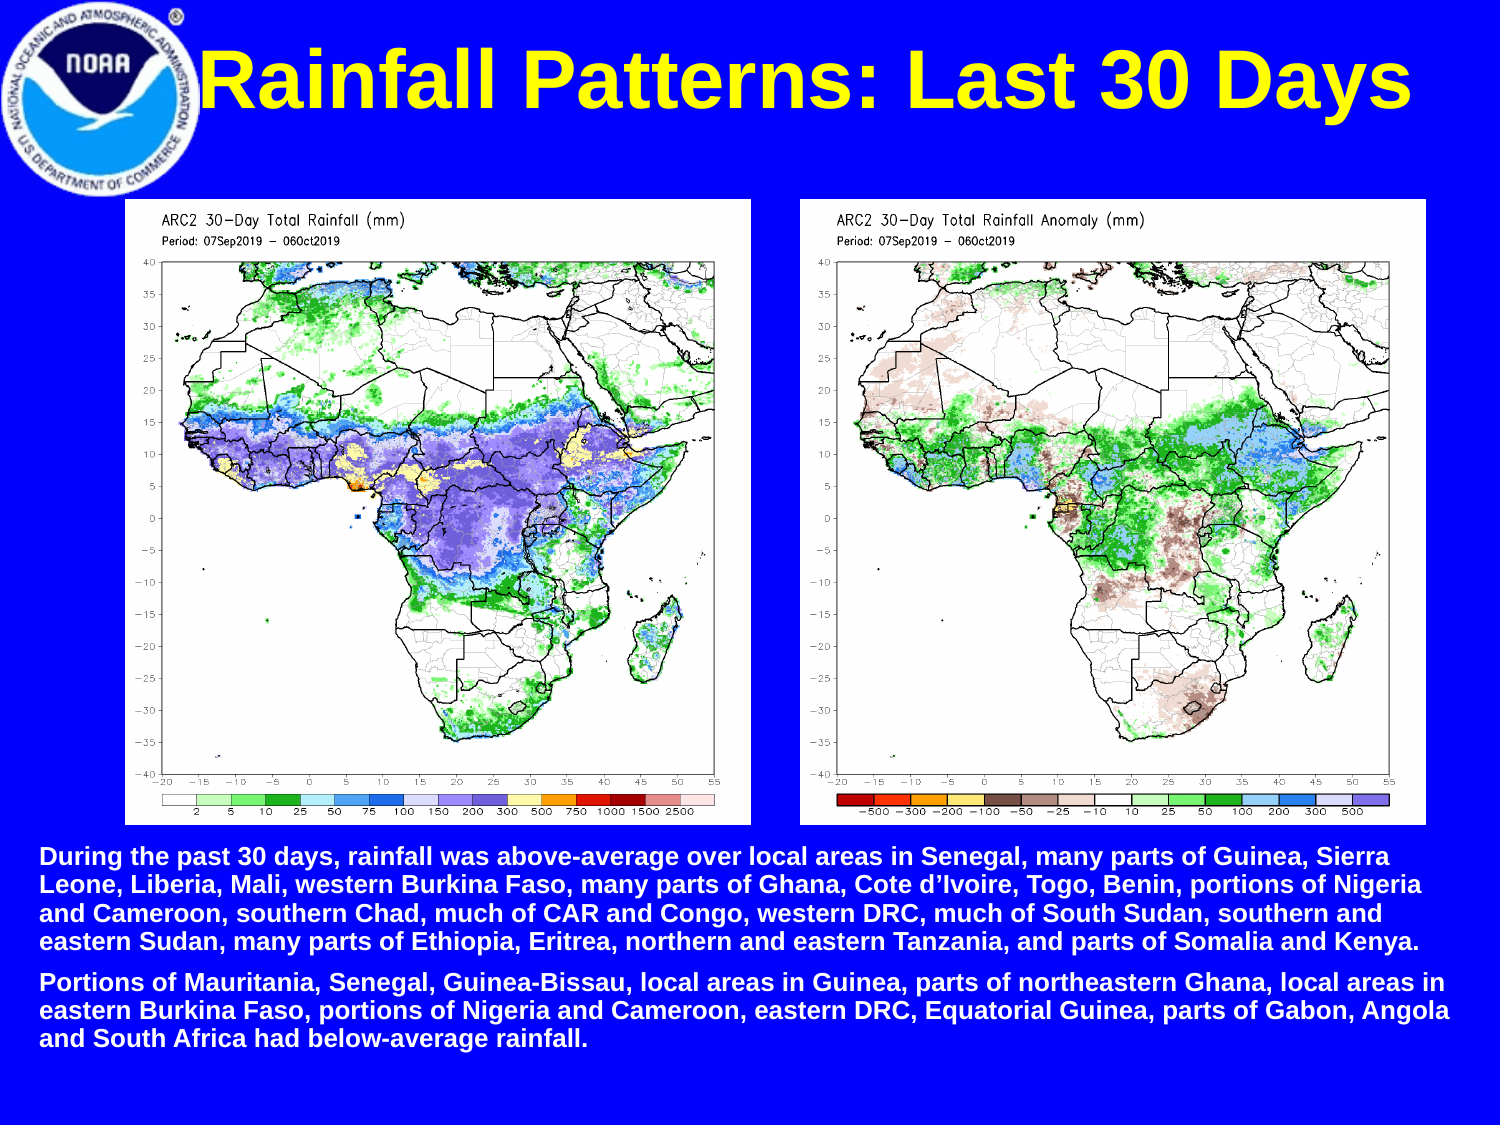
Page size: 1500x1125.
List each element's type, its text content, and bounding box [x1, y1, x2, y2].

picture [0, 0, 751, 826]
title Rainfall Patterns: Last 30 Days [174, 0, 1438, 151]
picture [799, 199, 1426, 826]
text_box During the past 30 days, rainfall was above-average over local areas in Senegal, many parts of Guinea, Sierra Leone, Liberia, Mali, western Burkina Faso, many parts of Ghana, Cote d’Ivoire, Togo, Benin, portions of Nigeria and Cameroon, southern Chad, much of CAR and Congo, western DRC, much of South Sudan, southern and eastern Sudan, many parts of Ethiopia, Eritrea, northern and eastern Tanzania, and parts of Somalia and Kenya. Portions of Mauritania, Senegal, Guinea-Bissau, local areas in Guinea, parts of northeastern Ghana, local areas in eastern Burkina Faso, portions of Nigeria and Cameroon, eastern DRC, Equatorial Guinea, parts of Gabon, Angola and South Africa had below-average rainfall. [24, 836, 1475, 1061]
